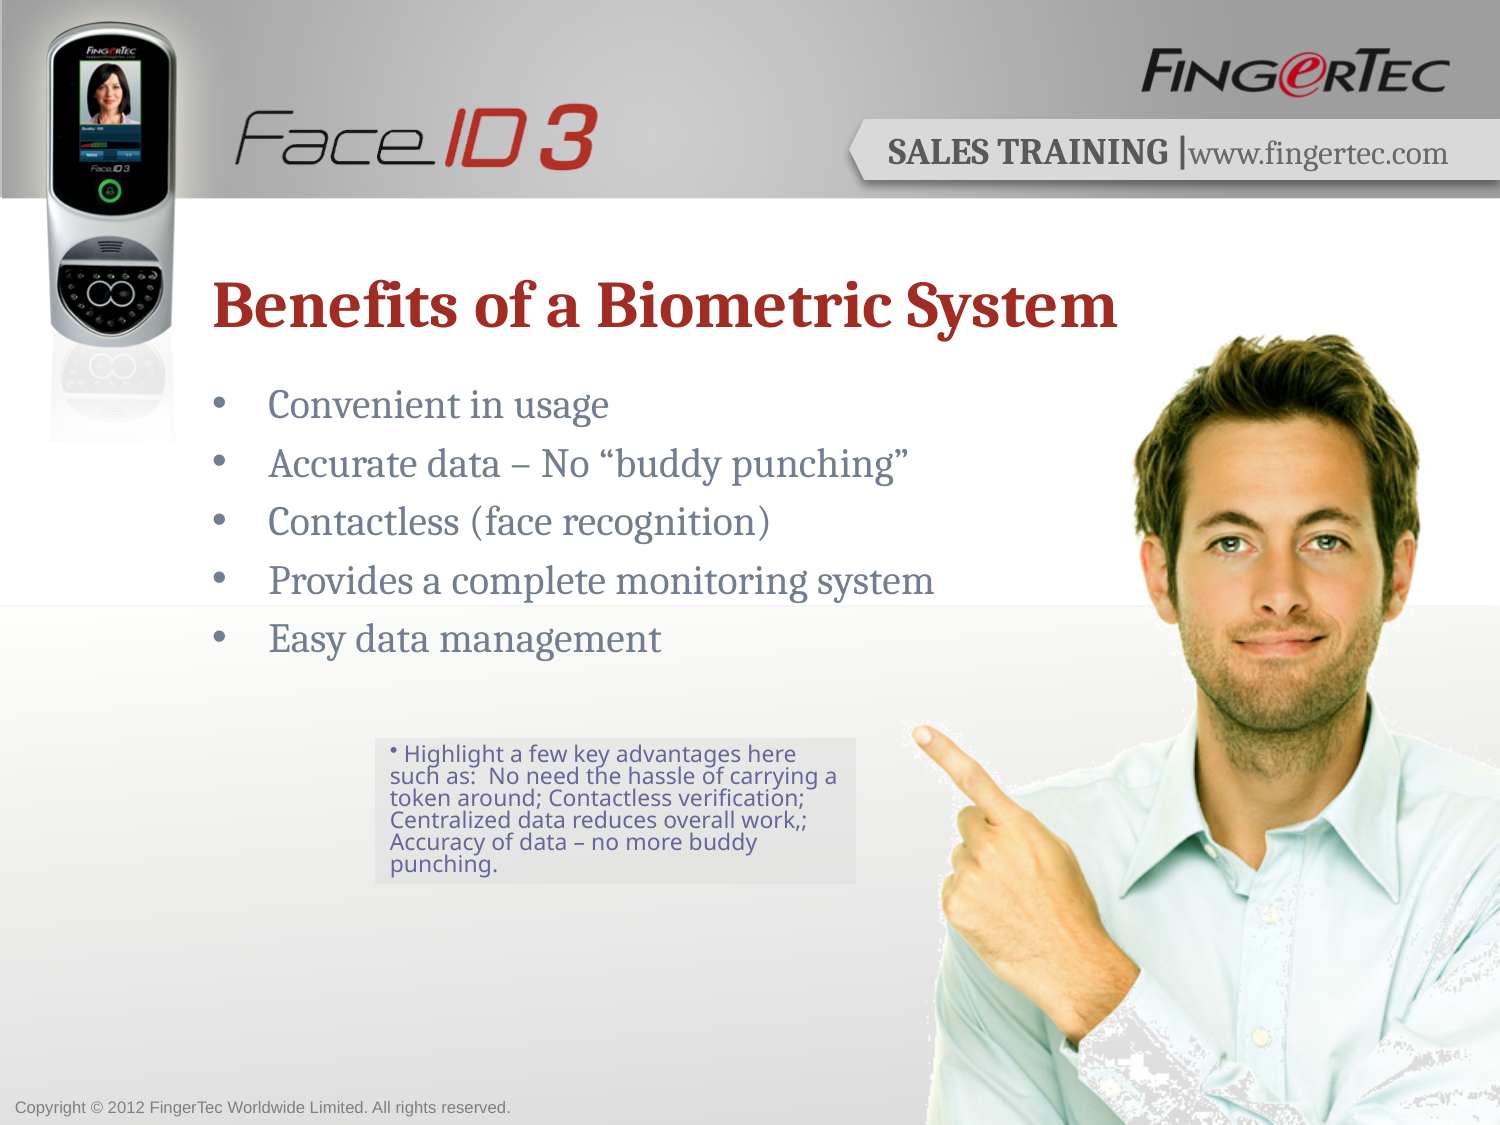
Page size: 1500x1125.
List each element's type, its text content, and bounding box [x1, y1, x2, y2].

picture [0, 0, 1500, 1125]
text_box Highlight a few key advantages here such as: No need the hassle of carrying a token around; Contactless verification; Centralized data reduces overall work,; Accuracy of data – no more buddy punching. [375, 737, 857, 885]
title Benefits of a Biometric System [197, 250, 1500, 351]
list Convenient in usage Accurate data – No “buddy punching” Contactless (face recognition) Provides a complete monitoring system Easy data management [197, 369, 895, 997]
text_box Copyright © 2012 FingerTec Worldwide Limited. All rights reserved. [0, 1089, 740, 1125]
